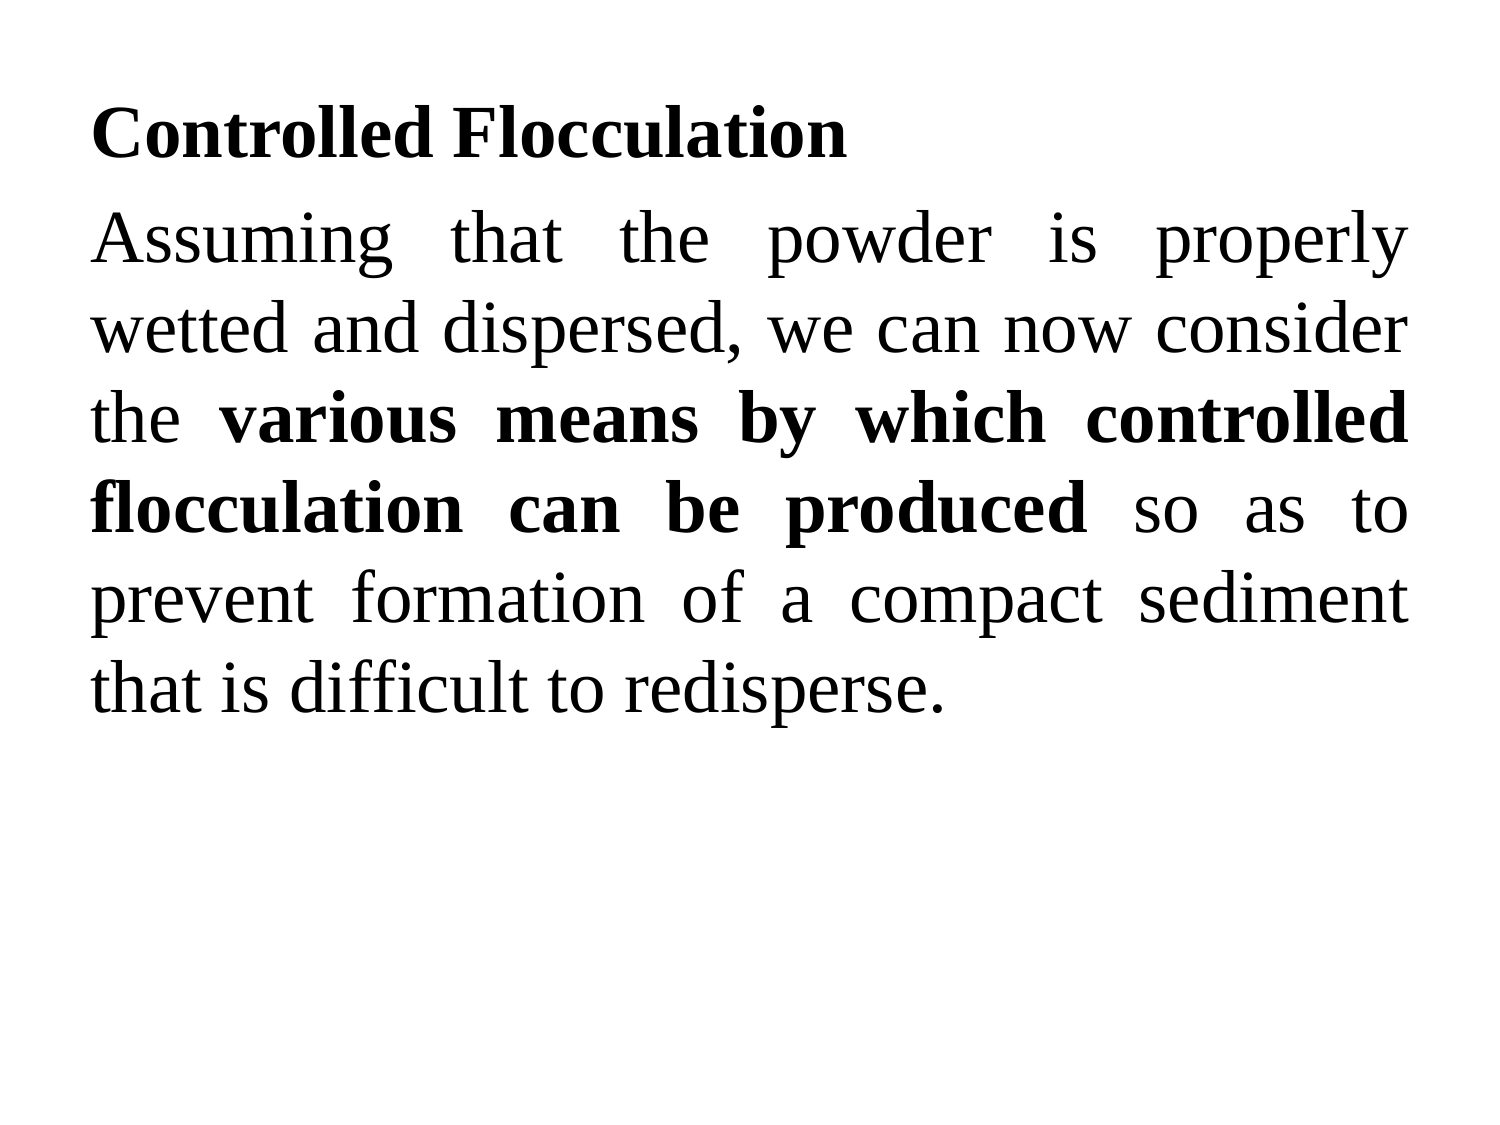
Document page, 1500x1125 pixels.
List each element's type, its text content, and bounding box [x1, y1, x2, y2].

list Controlled Flocculation Assuming that the powder is properly wetted and dispersed, we can now consider the various means by which controlled flocculation can be produced so as to prevent formation of a compact sediment that is difficult to redisperse. [75, 75, 1425, 1005]
